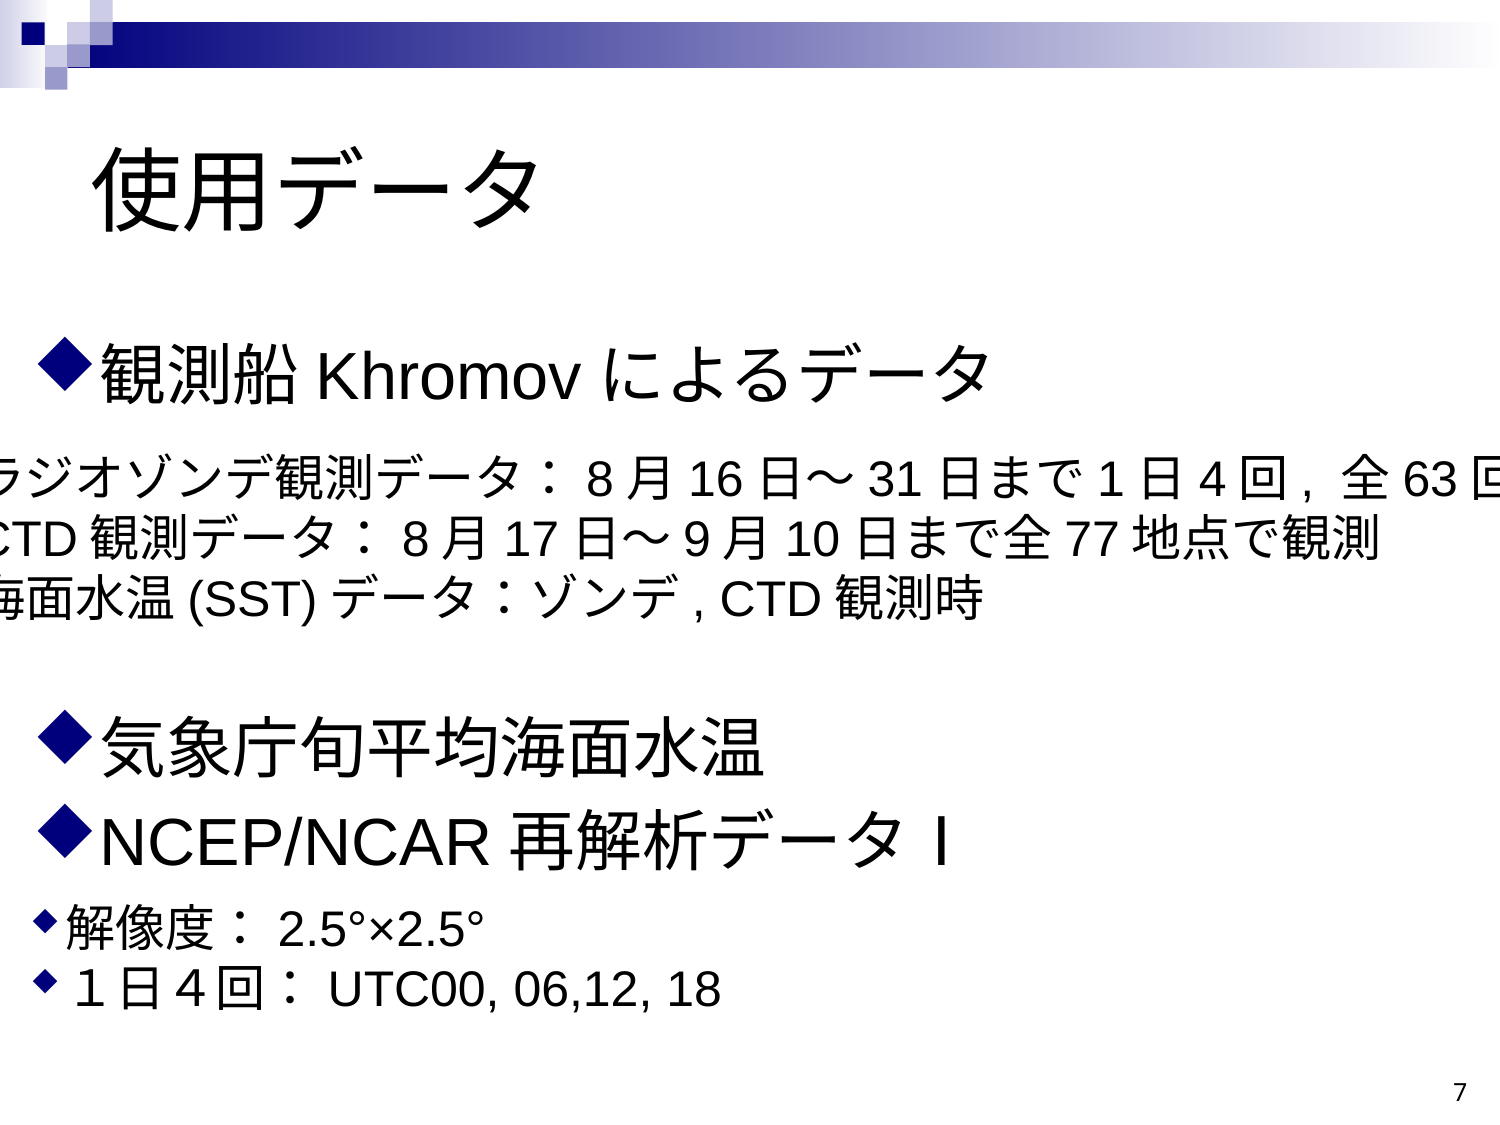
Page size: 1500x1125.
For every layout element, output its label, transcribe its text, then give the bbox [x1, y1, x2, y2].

text_box ラジオゾンデ観測データ：8月16日～31日まで1日4回, 全63回観測 CTD観測データ：8月17日～9月10日まで全77地点で観測 海面水温(SST)データ：ゾンデ, CTD観測時 [0, 438, 1500, 634]
slide_number 7 [1132, 1042, 1483, 1118]
list 観測船Khromovによるデータ 気象庁旬平均海面水温 NCEP/NCAR再解析データⅠ [17, 324, 1368, 438]
title 使用データ [75, 75, 1425, 300]
list 観測船Khromovによるデータ 気象庁旬平均海面水温 NCEP/NCAR再解析データⅠ [17, 634, 1368, 963]
text_box 解像度：2.5°×2.5° １日４回：UTC00, 06,12, 18 [15, 888, 737, 1024]
